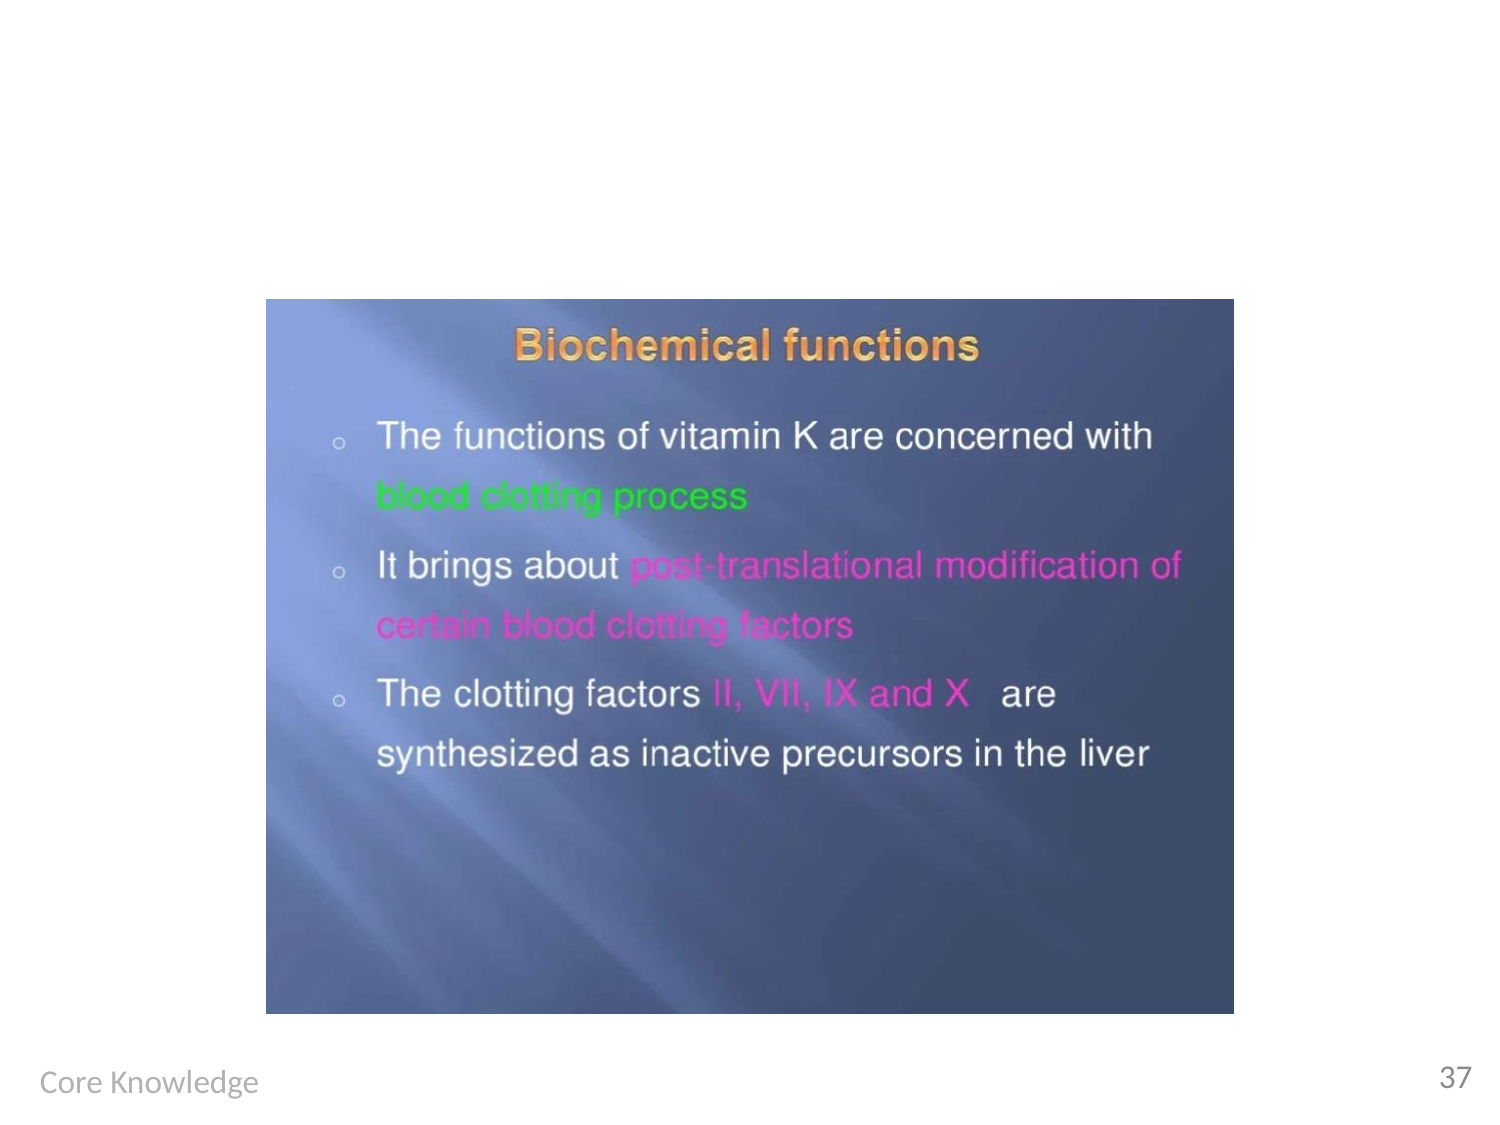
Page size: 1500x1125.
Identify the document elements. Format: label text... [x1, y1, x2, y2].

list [266, 299, 1234, 1014]
footer Core Knowledge [24, 1050, 388, 1110]
slide_number 37 [1396, 1025, 1488, 1125]
